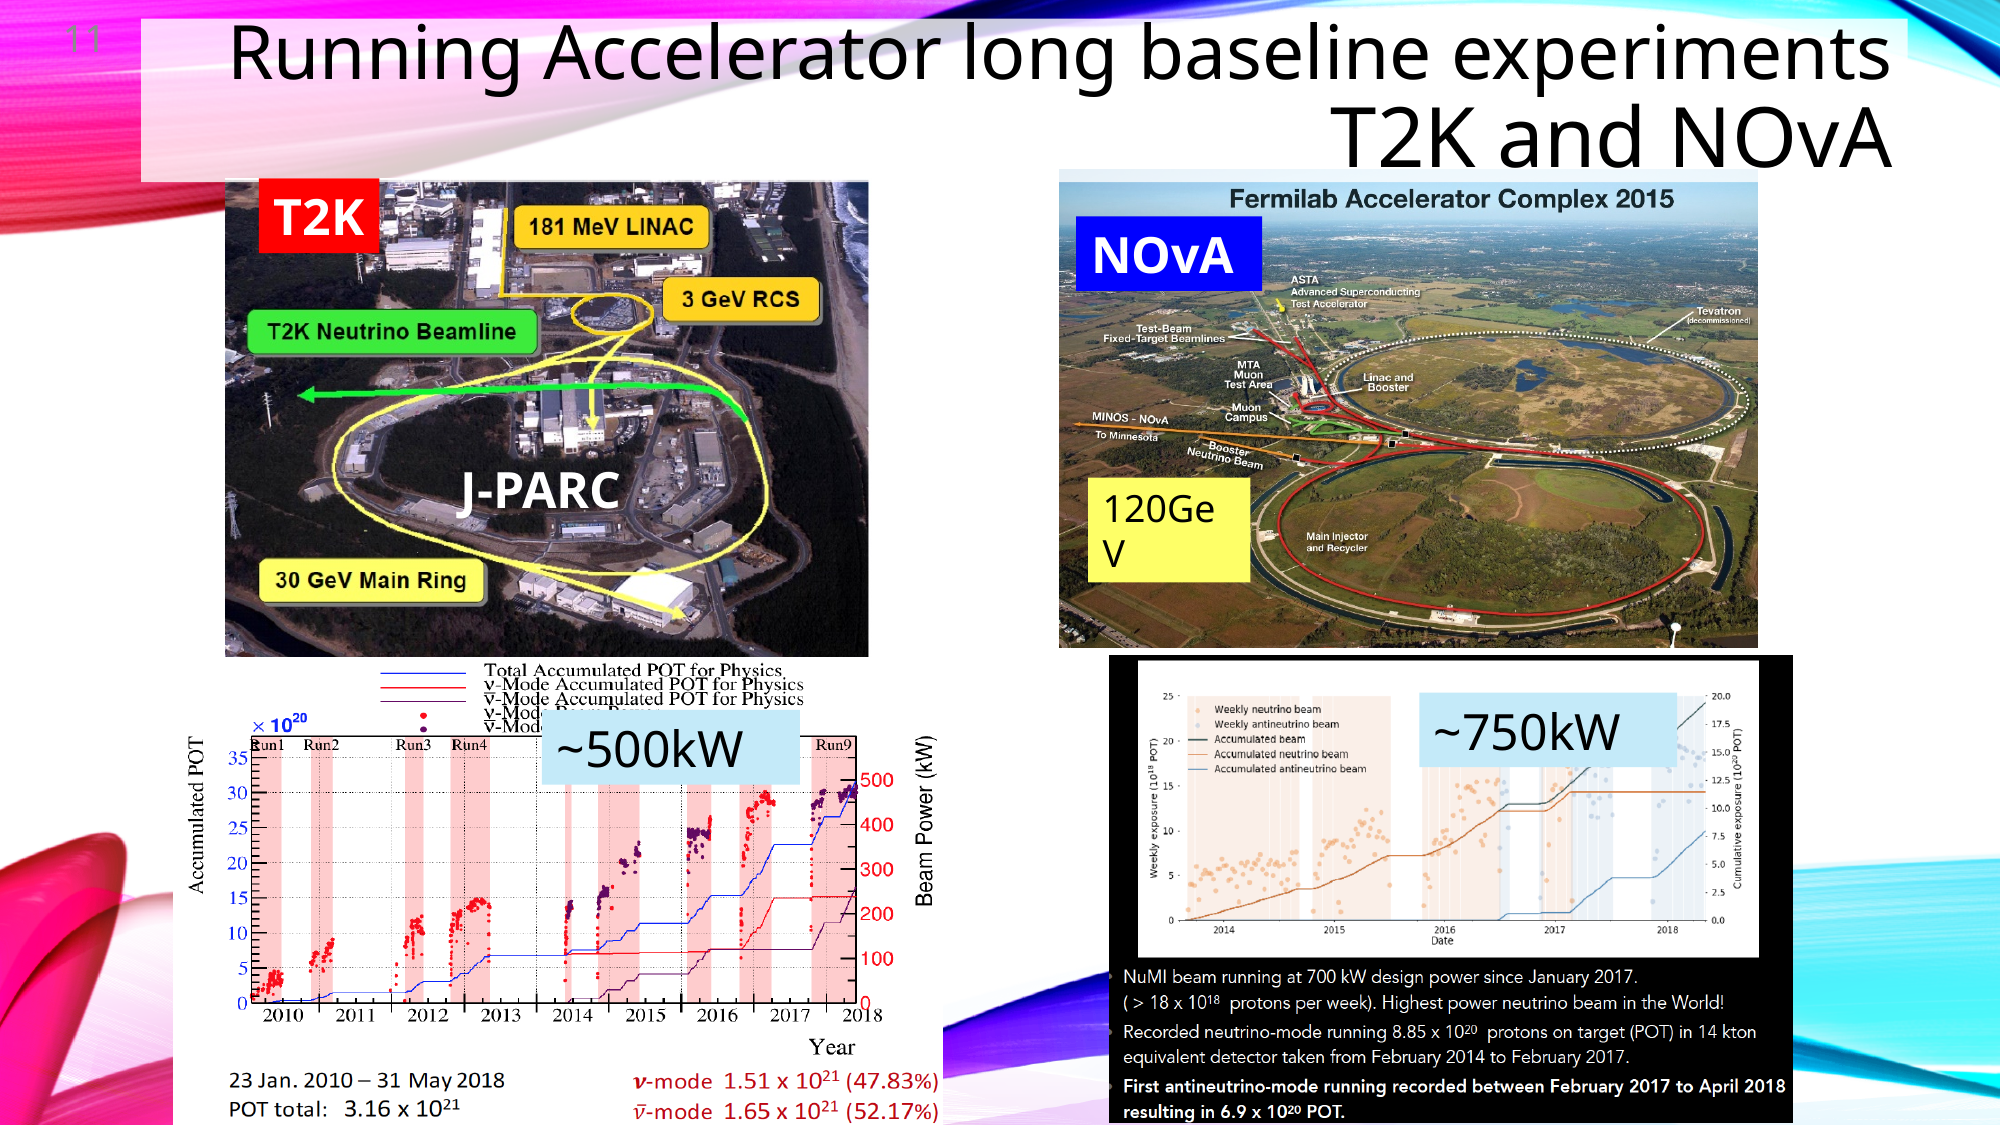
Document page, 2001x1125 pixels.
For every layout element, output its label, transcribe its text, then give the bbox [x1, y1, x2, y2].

picture [1910, 0, 2000, 45]
picture [0, 0, 2000, 1125]
picture [1890, 0, 2000, 75]
title Running Accelerator long baseline experiments T2K and NOvA [141, 18, 1908, 183]
slide_number 11 [40, 7, 121, 74]
